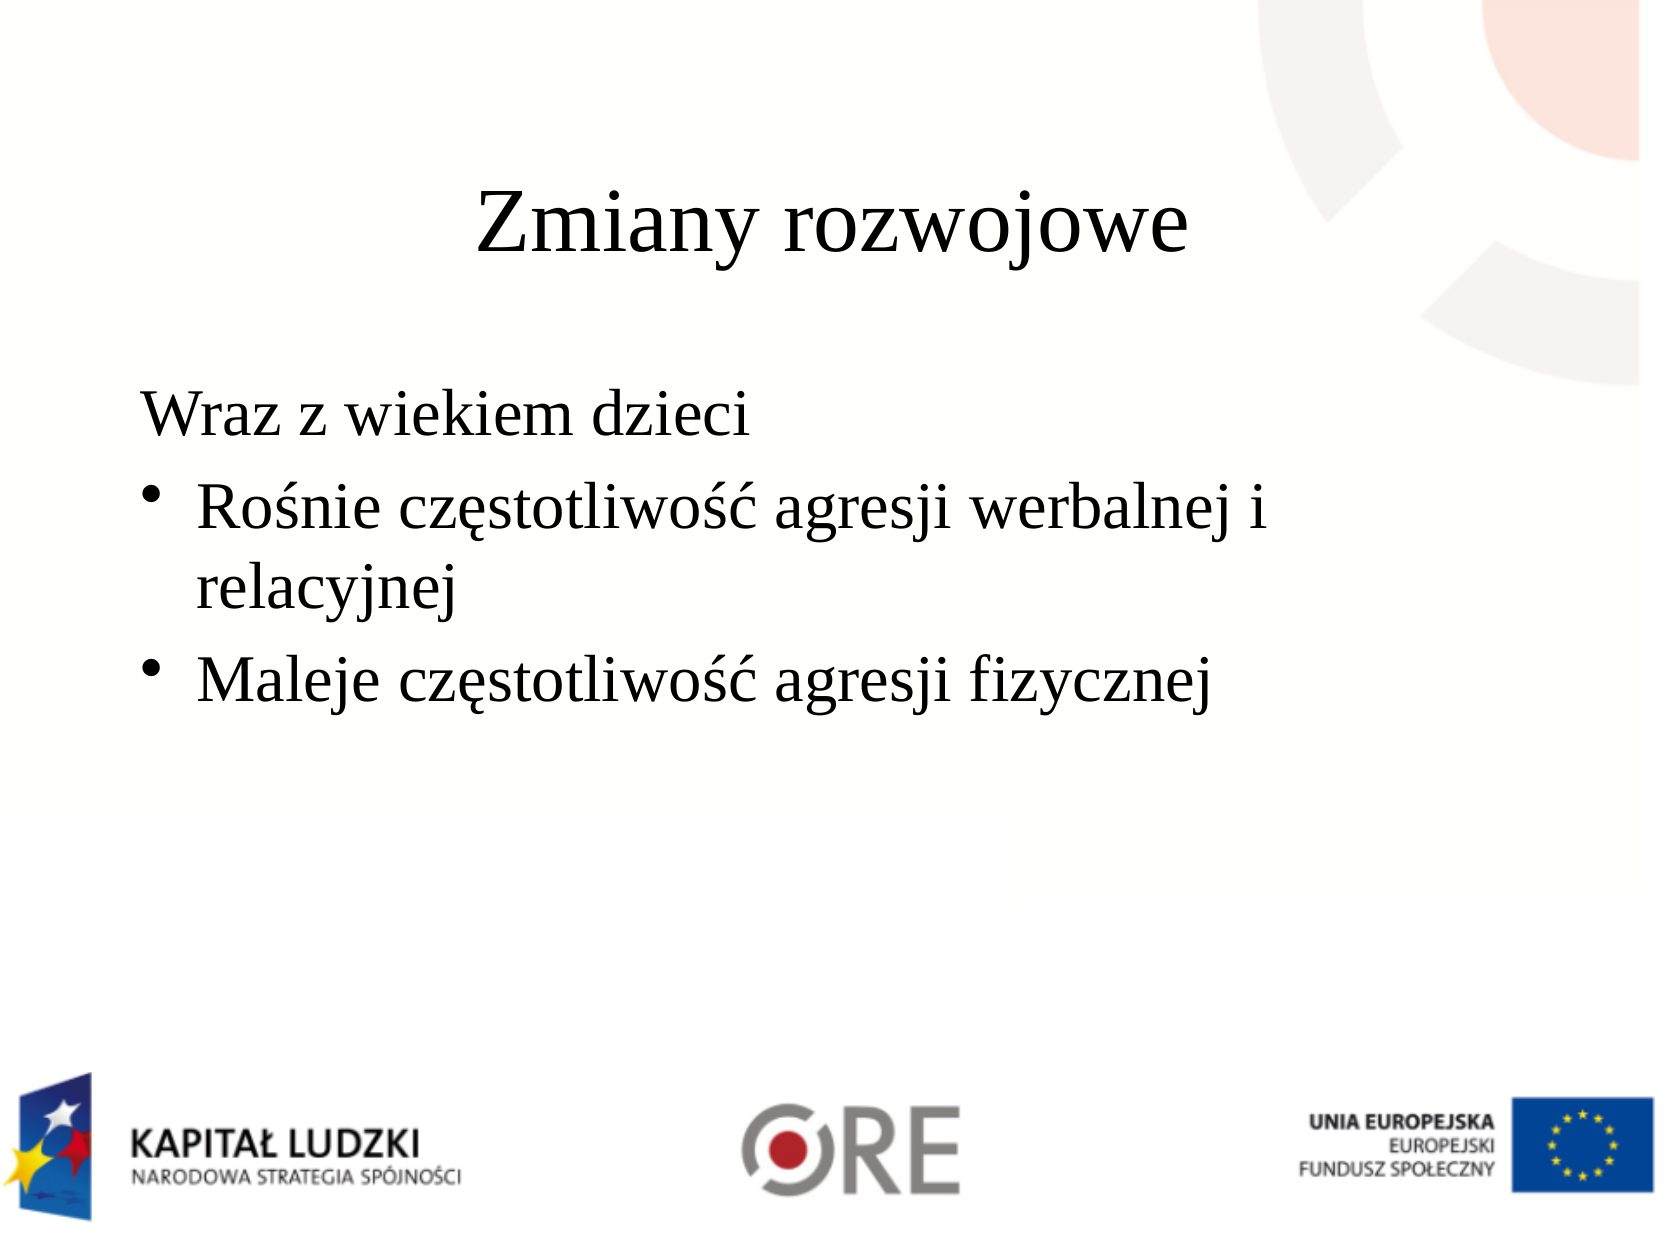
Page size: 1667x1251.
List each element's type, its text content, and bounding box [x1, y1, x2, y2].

list Wraz z wiekiem dzieci Rośnie częstotliwość agresji werbalnej i relacyjnej Maleje częstotliwość agresji fizycznej [124, 360, 1542, 1112]
title Zmiany rozwojowe [124, 110, 1542, 320]
picture [0, 0, 1667, 1250]
